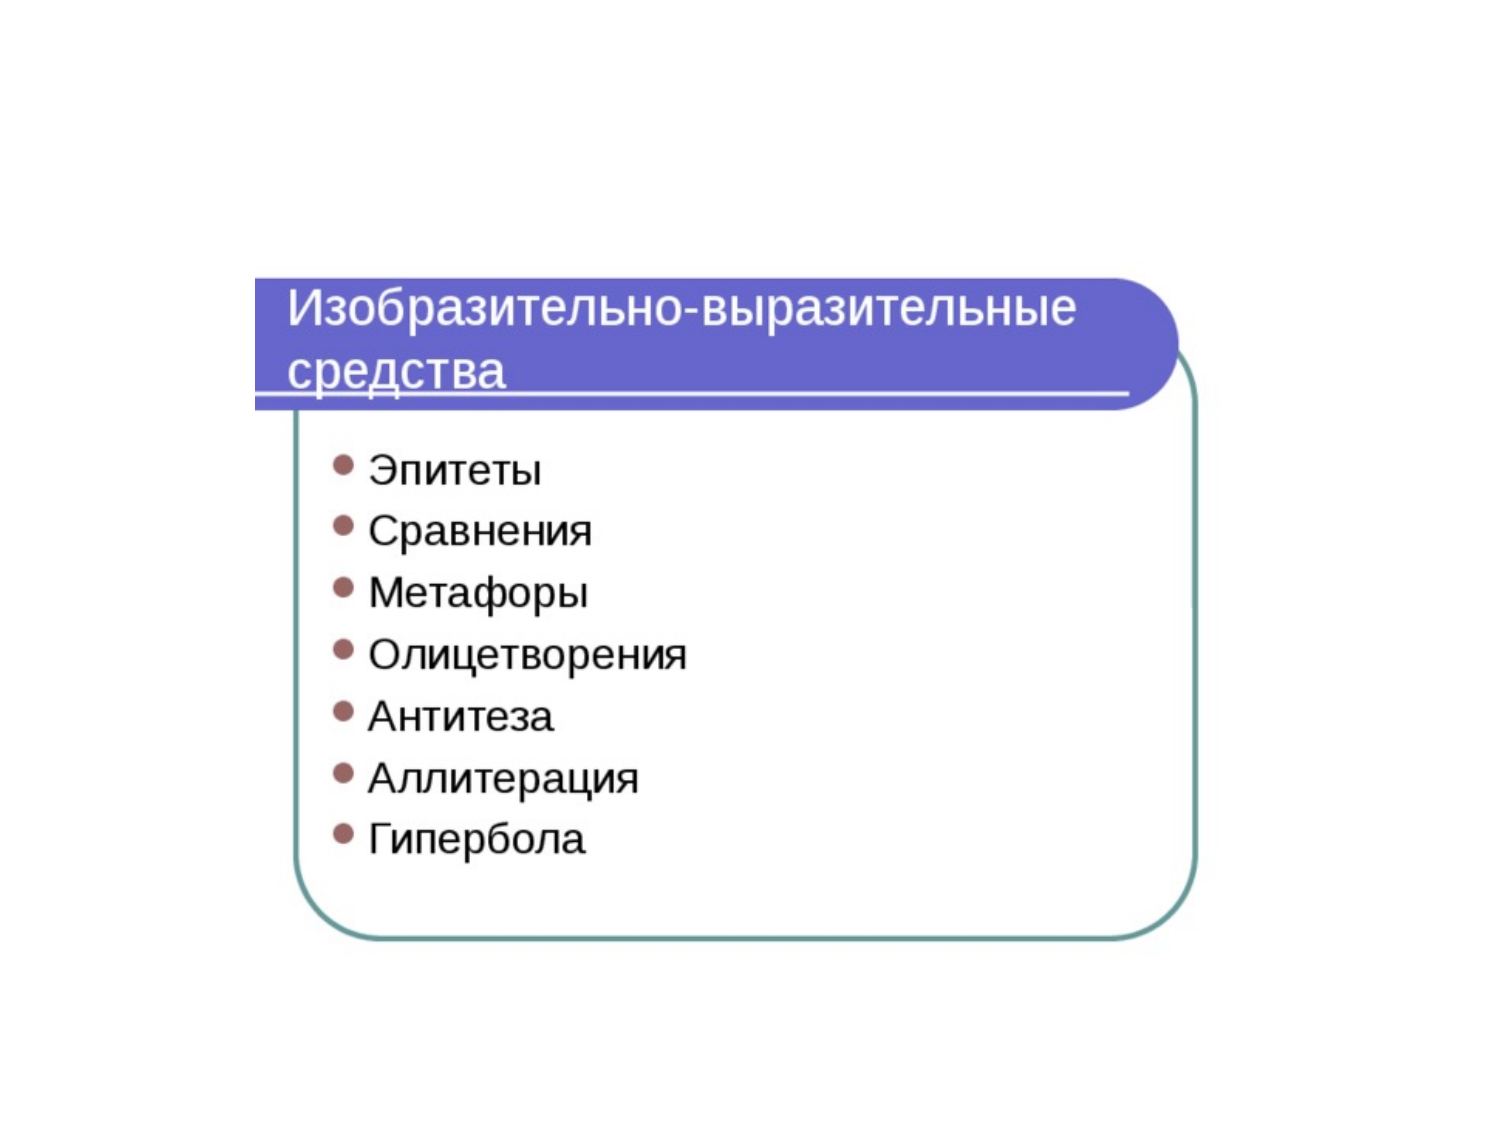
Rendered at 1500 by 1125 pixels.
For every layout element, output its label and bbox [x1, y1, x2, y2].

list [254, 262, 1246, 1006]
